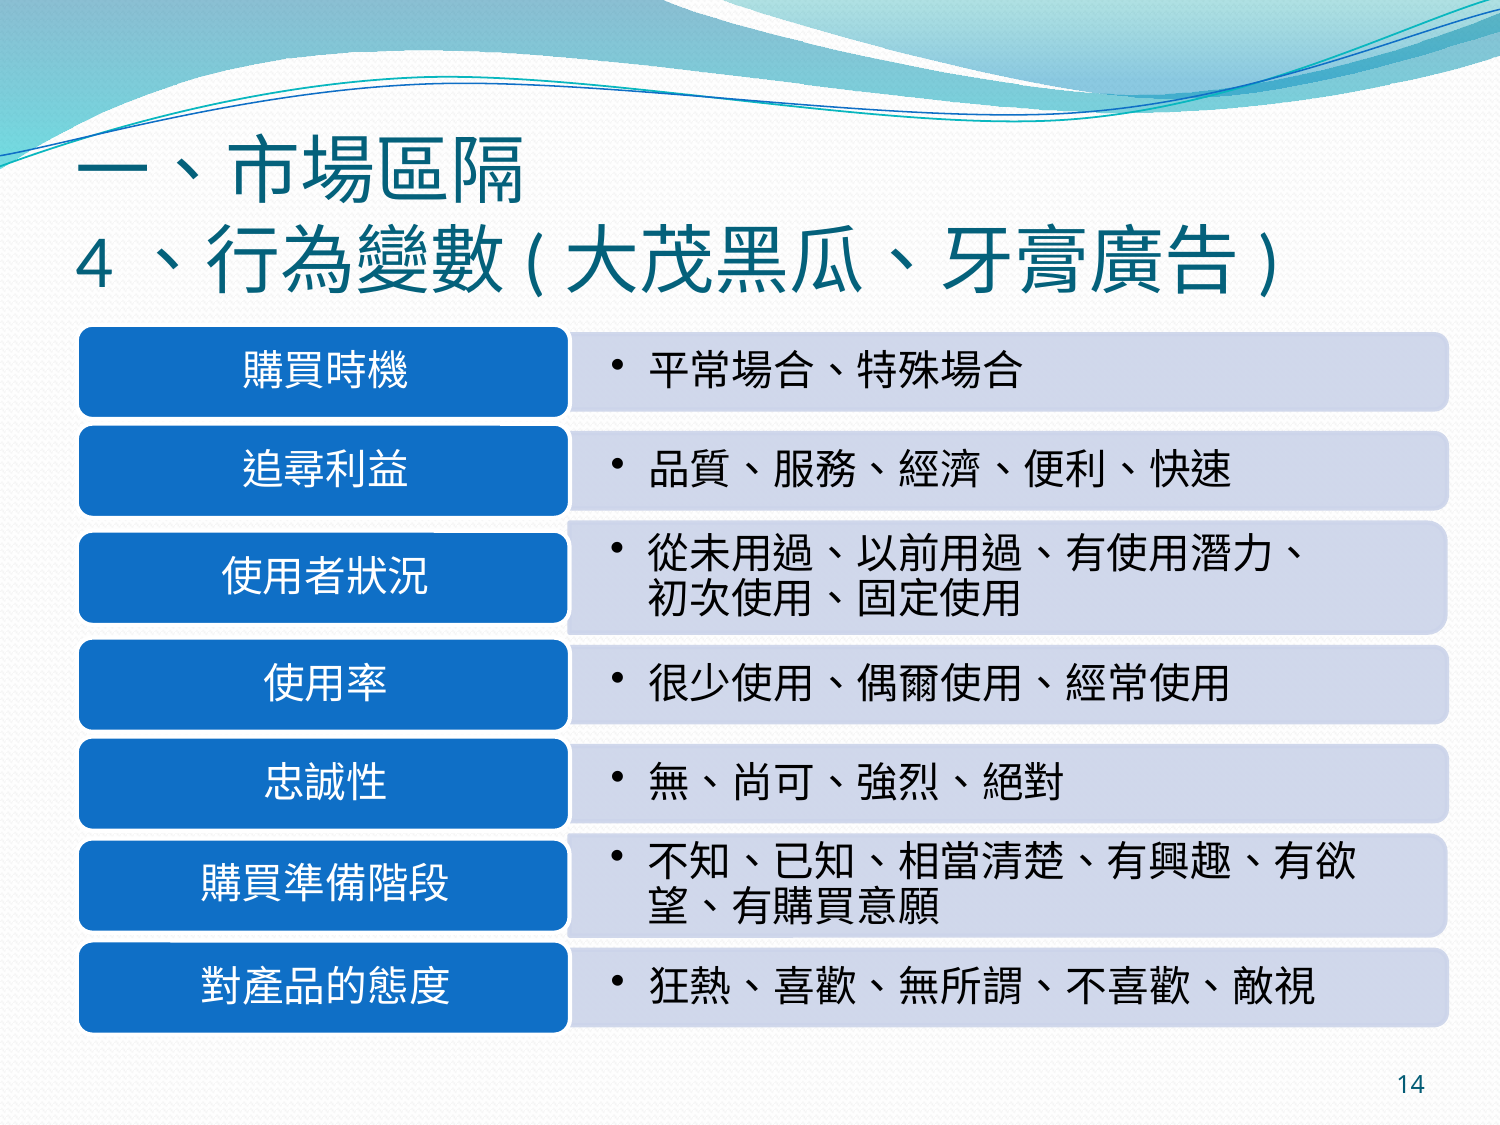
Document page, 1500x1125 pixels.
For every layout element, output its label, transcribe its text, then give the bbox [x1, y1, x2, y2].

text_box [76, 324, 1448, 1036]
title 一、市場區隔 4、行為變數(大茂黑瓜、牙膏廣告) [75, 115, 1438, 303]
slide_number 14 [1299, 1048, 1425, 1103]
